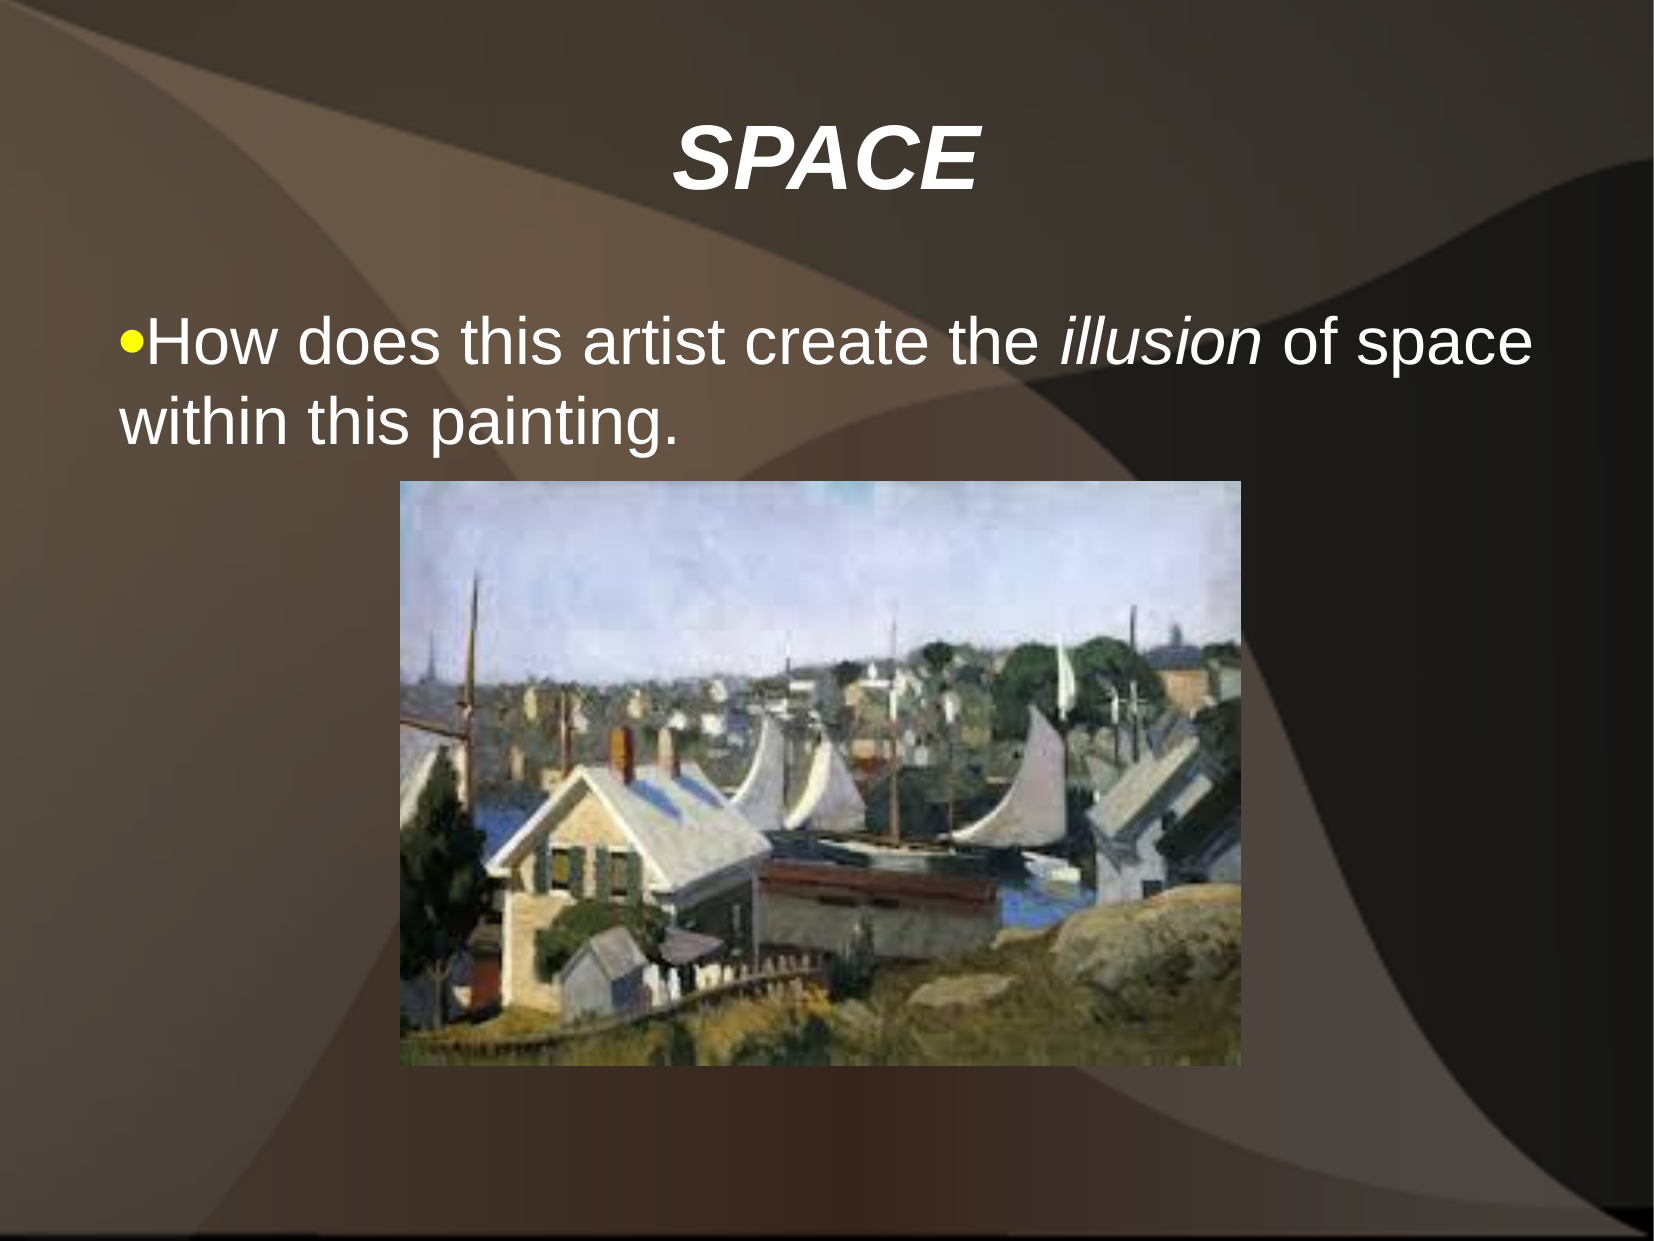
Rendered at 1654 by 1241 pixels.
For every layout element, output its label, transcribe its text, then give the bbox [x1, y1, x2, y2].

title SPACE [82, 49, 1571, 257]
list How does this artist create the illusion of space within this painting. [82, 290, 1571, 1109]
picture [0, 0, 1654, 1241]
